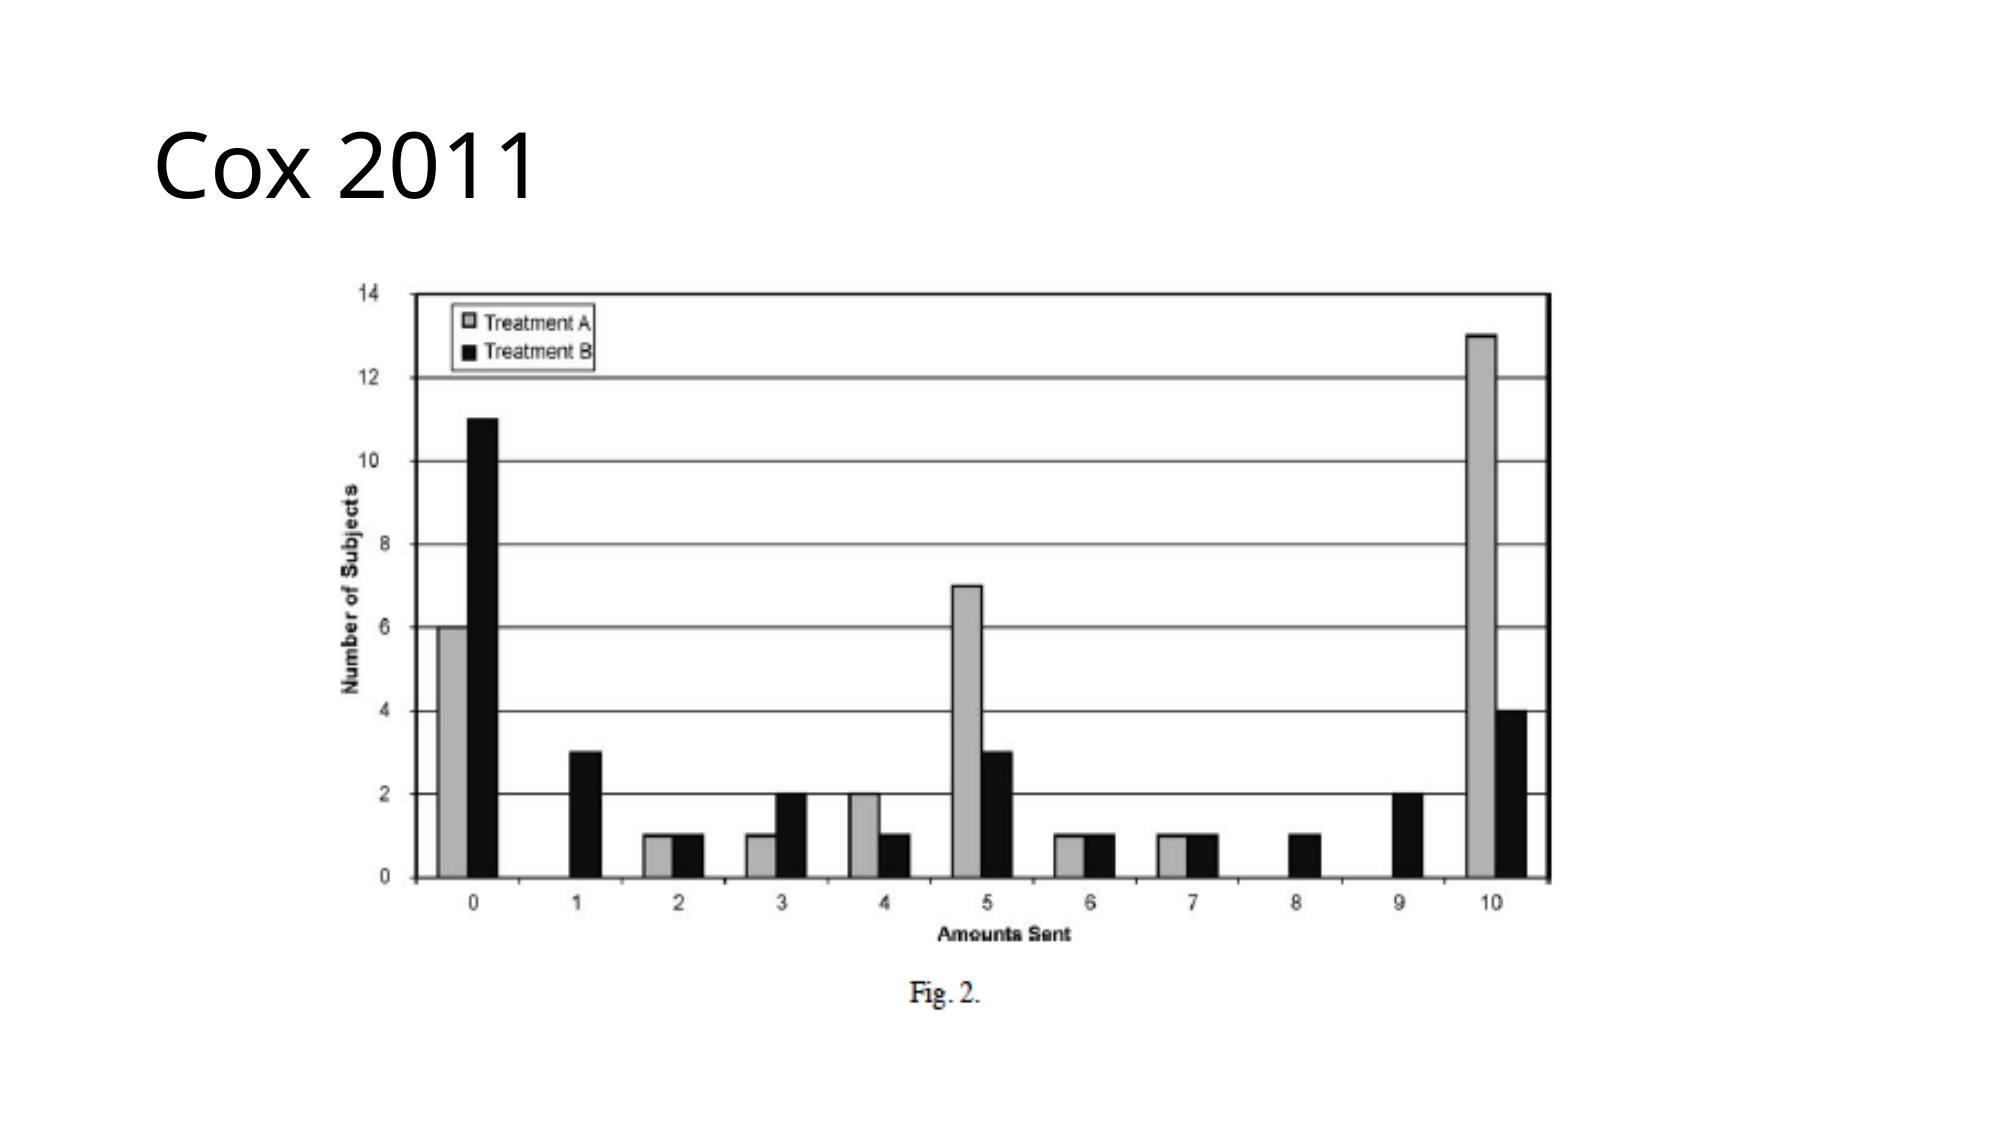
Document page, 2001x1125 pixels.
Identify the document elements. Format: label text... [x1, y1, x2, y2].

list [306, 237, 1603, 1055]
title Cox 2011 [137, 59, 1863, 278]
